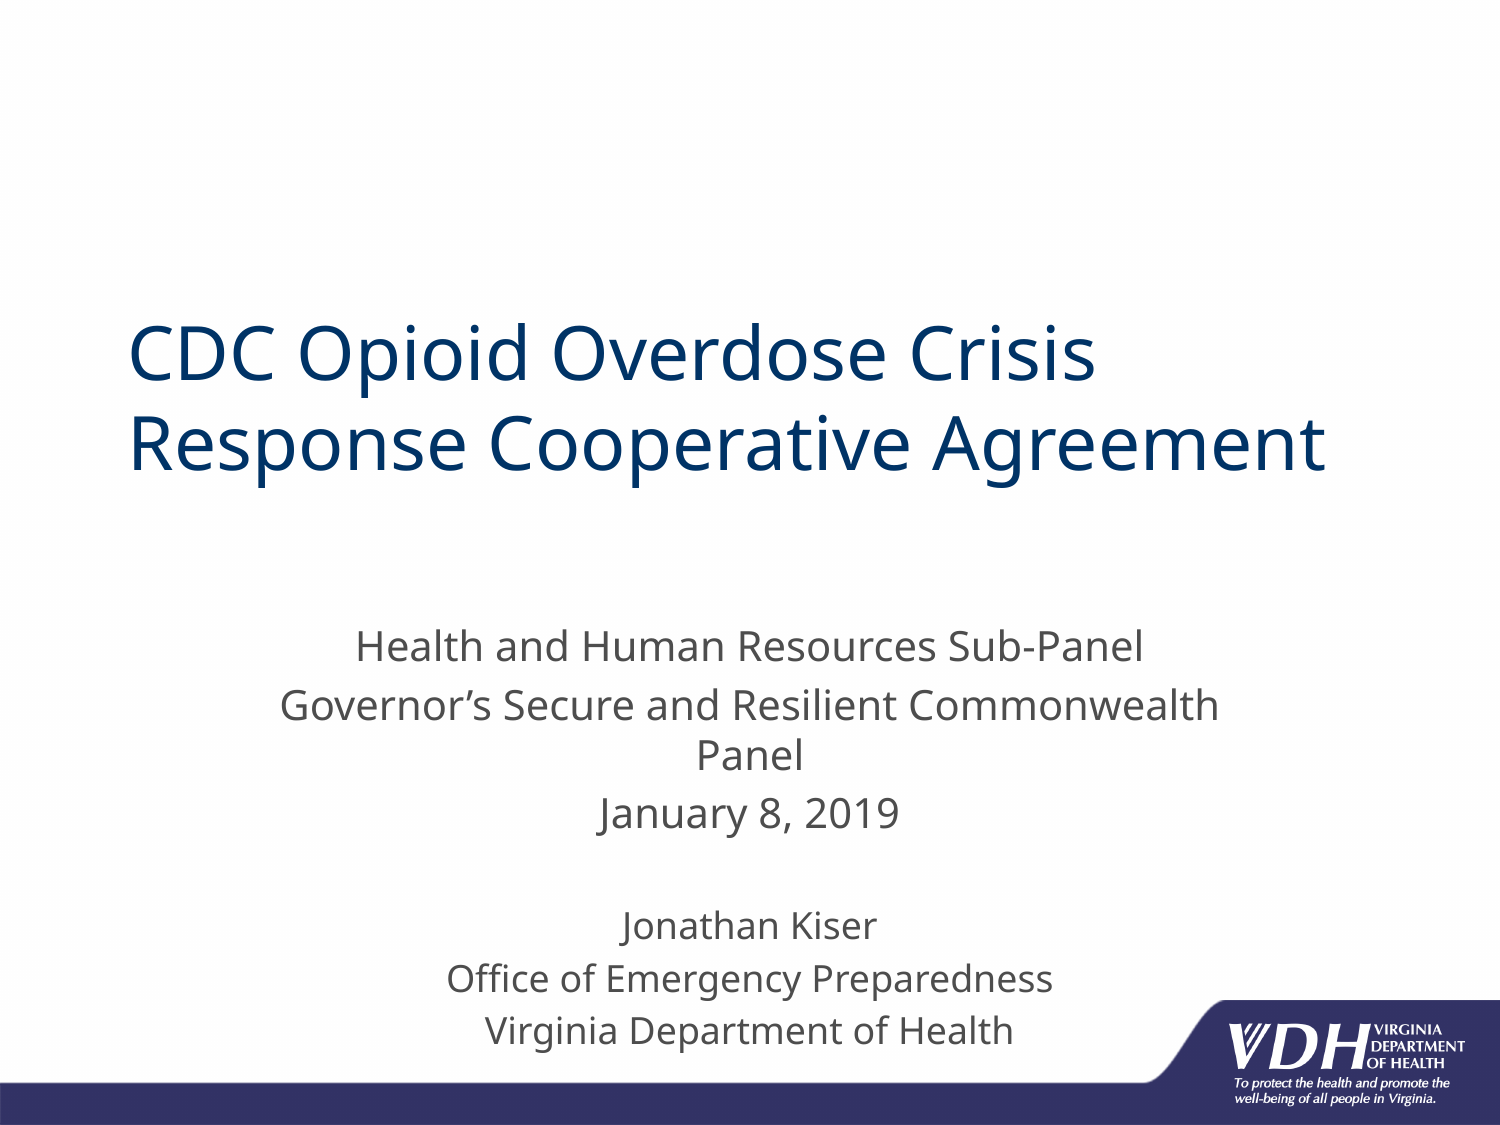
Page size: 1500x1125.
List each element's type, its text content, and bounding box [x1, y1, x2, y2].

title CDC Opioid Overdose Crisis Response Cooperative Agreement [112, 275, 1388, 517]
picture [0, 0, 1500, 1125]
subtitle Health and Human Resources Sub-Panel Governor’s Secure and Resilient Commonwealth Panel January 8, 2019 Jonathan Kiser Office of Emergency Preparedness Virginia Department of Health [225, 612, 1275, 900]
